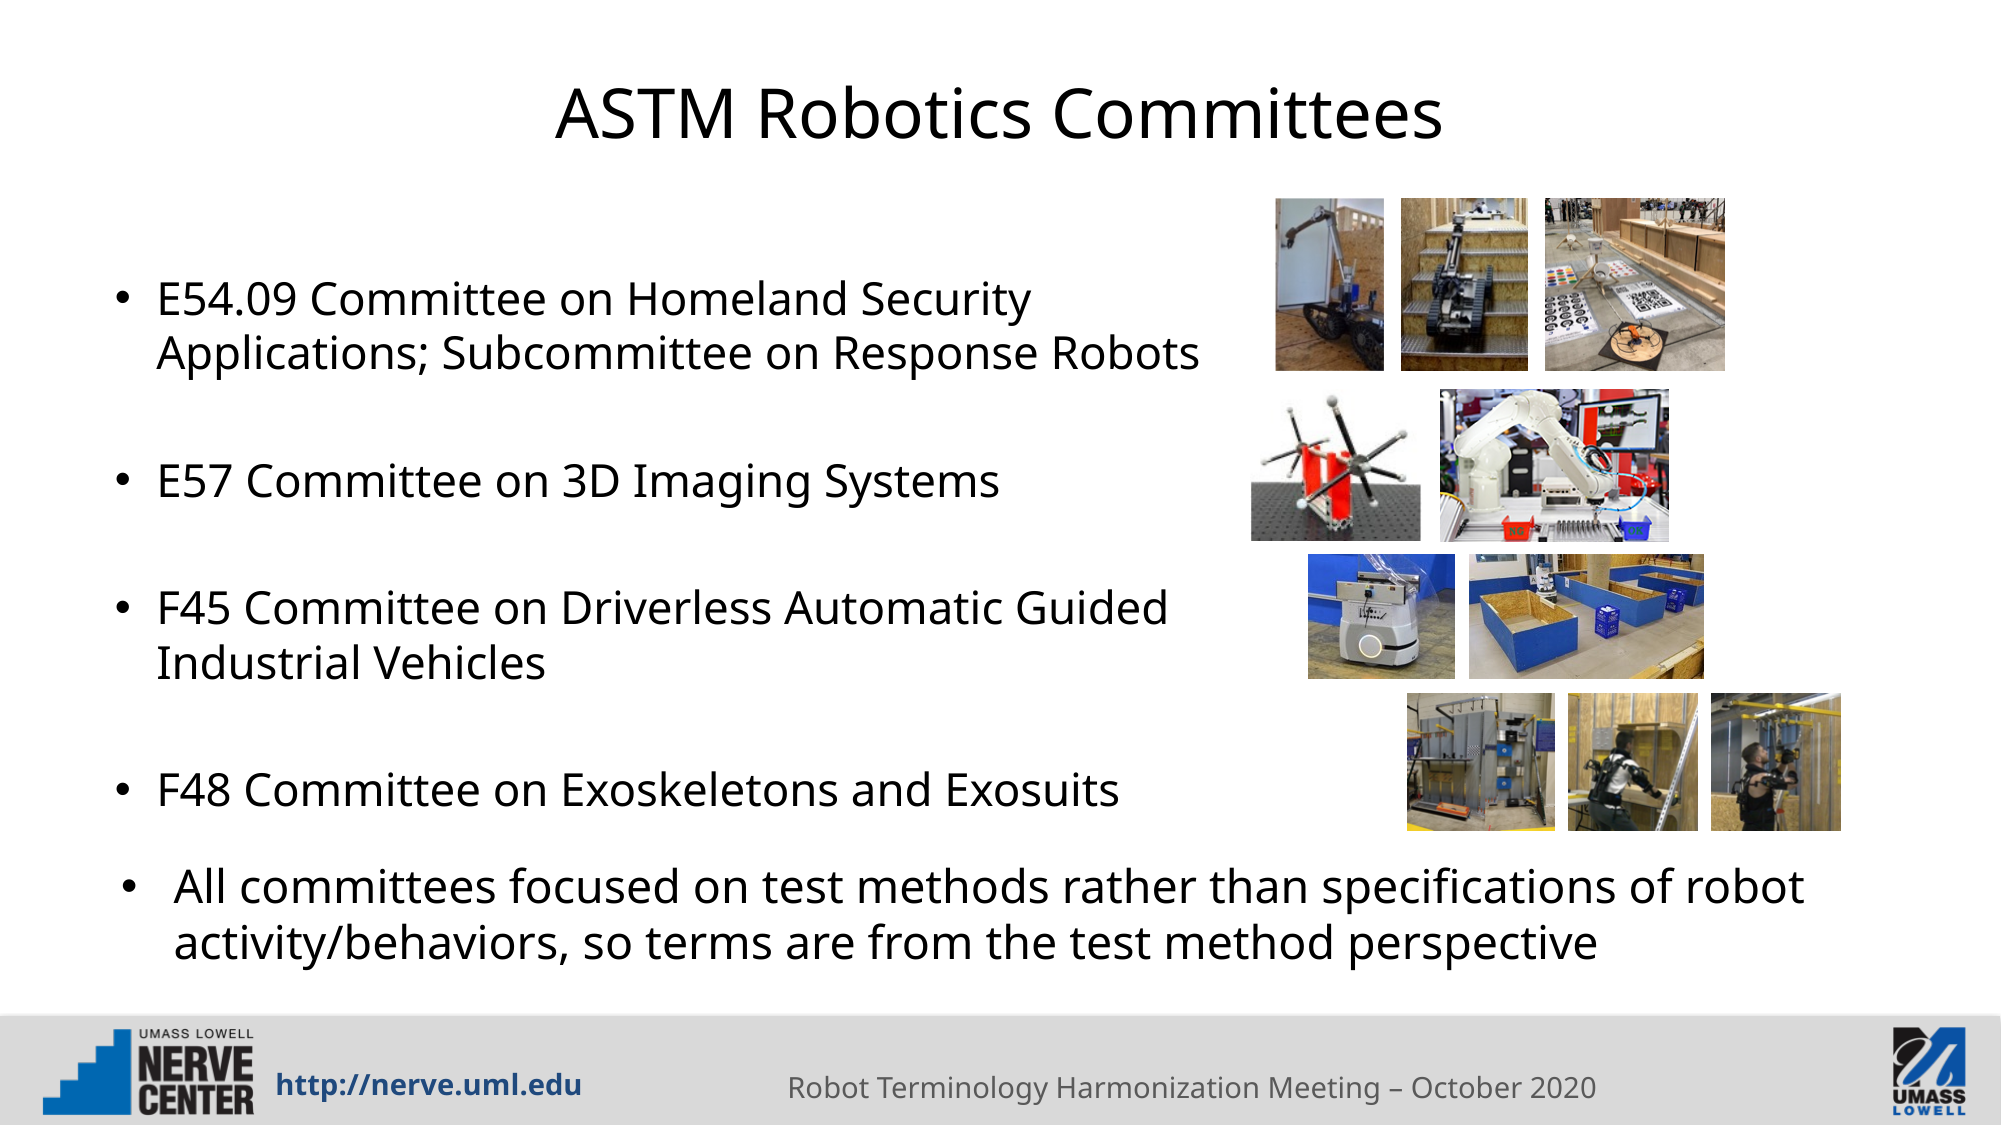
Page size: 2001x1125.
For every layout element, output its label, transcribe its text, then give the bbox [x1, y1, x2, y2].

picture [1249, 389, 1423, 542]
text_box All committees focused on test methods rather than specifications of robot activity/behaviors, so terms are from the test method perspective [99, 849, 1838, 992]
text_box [1274, 198, 1726, 372]
picture [39, 1025, 258, 1119]
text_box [1307, 553, 1705, 680]
picture [1439, 388, 1669, 542]
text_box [1407, 693, 1841, 831]
title ASTM Robotics Committees [99, 62, 1900, 225]
list E54.09 Committee on Homeland Security Applications; Subcommittee on Response Robots E57 Committee on 3D Imaging Systems F45 Committee on Driverless Automatic Guided Industrial Vehicles F48 Committee on Exoskeletons and Exosuits [99, 262, 1301, 825]
picture [1890, 1024, 1969, 1119]
